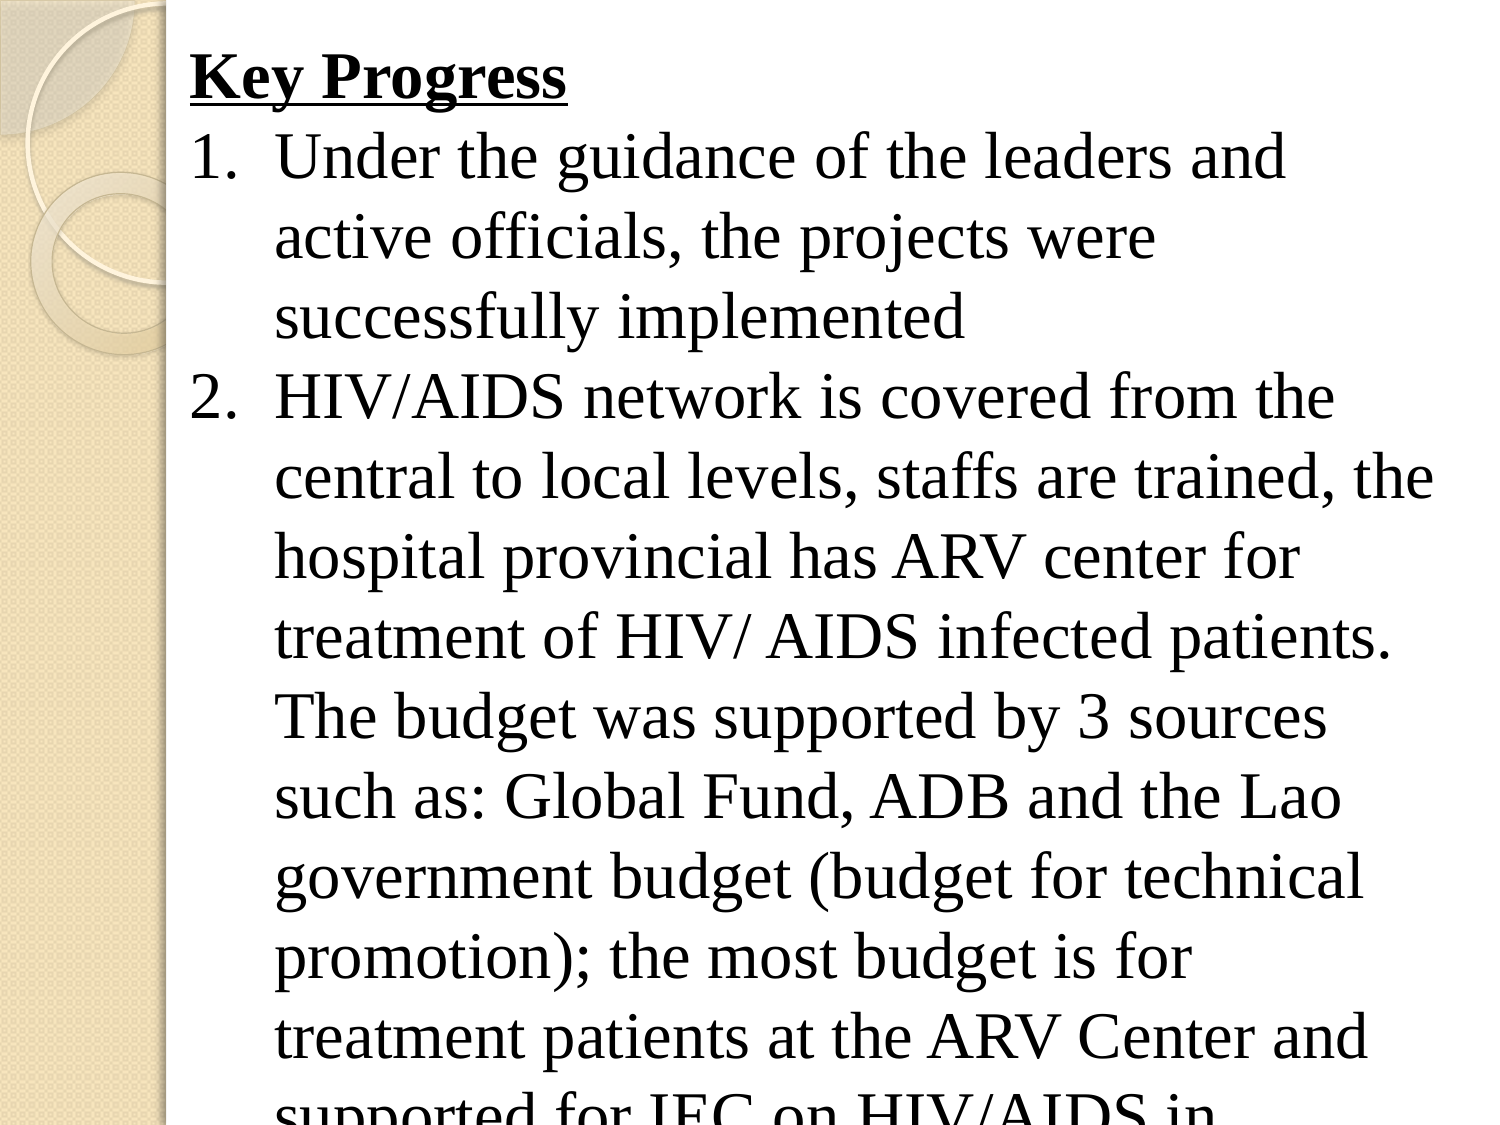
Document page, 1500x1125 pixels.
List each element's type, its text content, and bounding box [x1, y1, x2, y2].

text_box Key Progress Under the guidance of the leaders and active officials, the projects were successfully implemented HIV/AIDS network is covered from the central to local levels, staffs are trained, the hospital provincial has ARV center for treatment of HIV/ AIDS infected patients. The budget was supported by 3 sources such as: Global Fund, ADB and the Lao government budget (budget for technical promotion); the most budget is for treatment patients at the ARV Center and supported for IEC on HIV/AIDS in community in order to implement the activities in Xanasomboun and Phonthong Districts. [174, 24, 1475, 1125]
